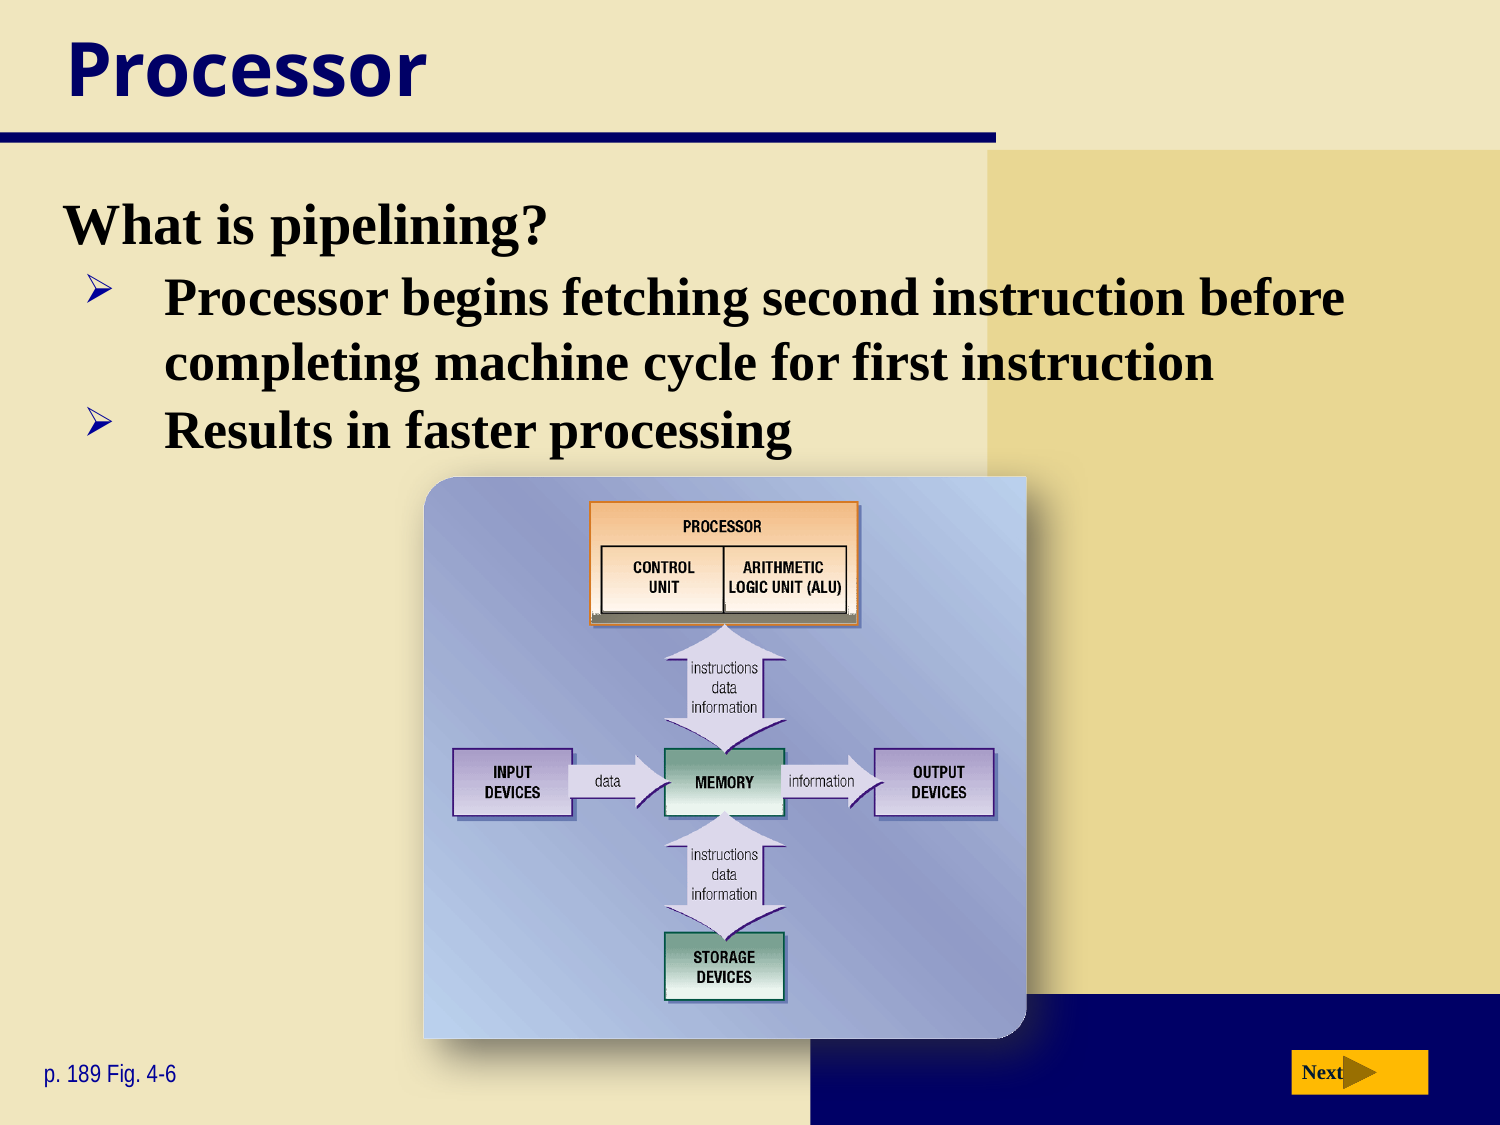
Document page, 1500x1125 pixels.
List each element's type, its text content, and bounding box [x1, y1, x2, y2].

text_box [1286, 1049, 1429, 1095]
text_box p. 189 Fig. 4-6 [29, 1050, 284, 1095]
title Processor [49, 0, 1459, 133]
text_box Processor begins fetching second instruction before completing machine cycle for first instruction Results in faster processing [49, 253, 1459, 588]
picture [412, 462, 1050, 1063]
list What is pipelining? [47, 178, 1457, 288]
